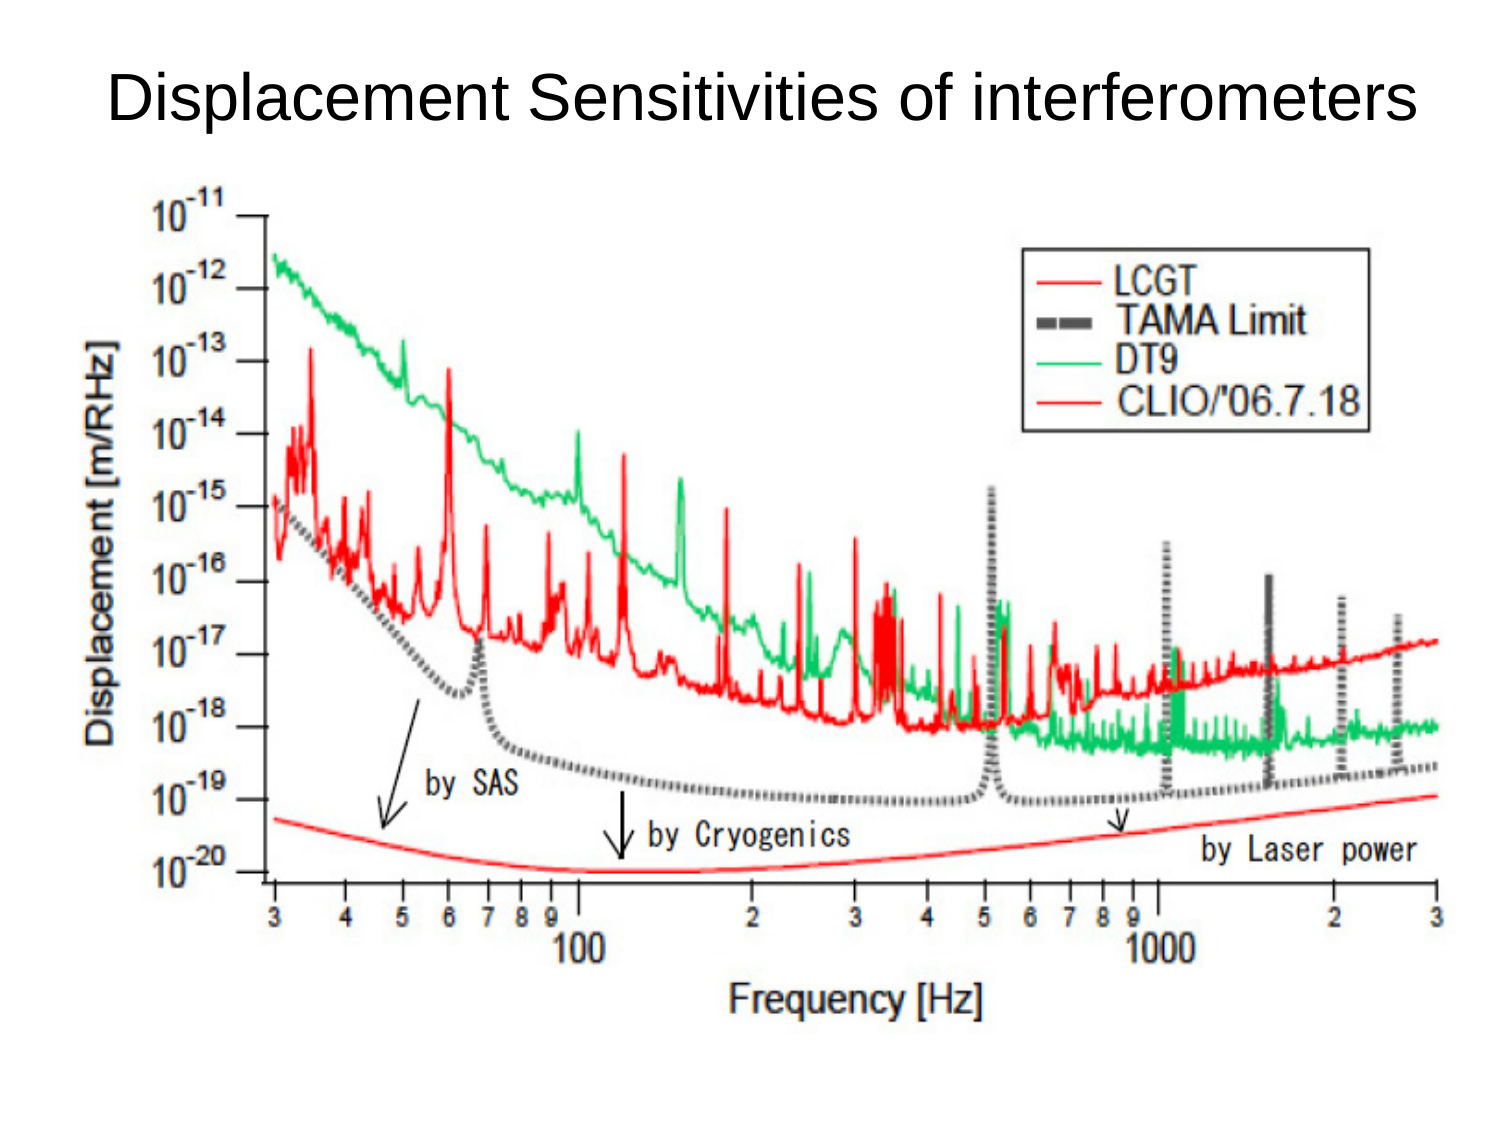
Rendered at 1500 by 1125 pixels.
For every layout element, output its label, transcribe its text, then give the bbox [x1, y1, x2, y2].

picture [64, 178, 1459, 1047]
title Displacement Sensitivities of interferometers [88, 0, 1439, 178]
